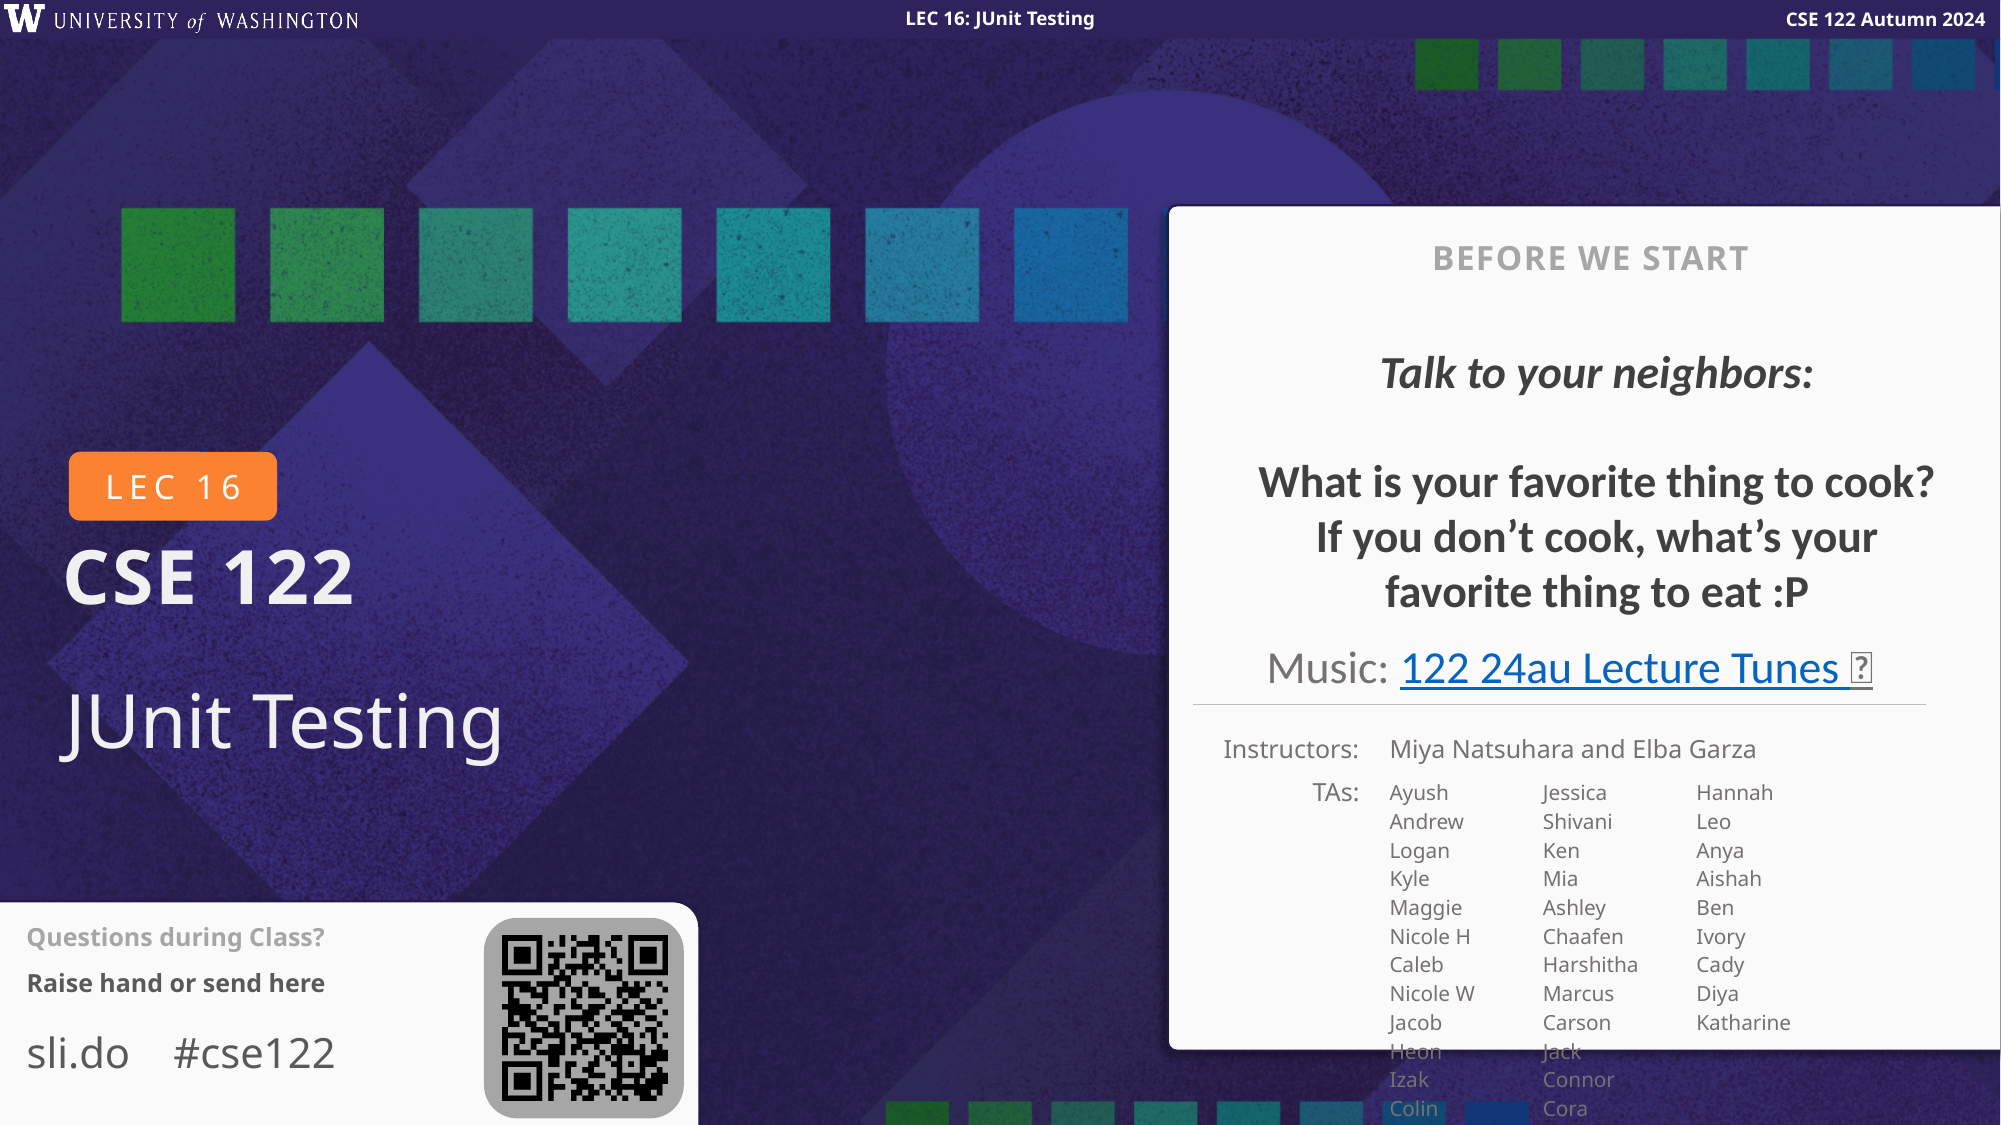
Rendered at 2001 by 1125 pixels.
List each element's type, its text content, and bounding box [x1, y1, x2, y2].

picture [1419, 1052, 1426, 1058]
picture [4, 4, 358, 33]
title JUnit Testing [50, 676, 1132, 998]
text_box BEFORE WE START [1210, 230, 1971, 285]
text_box Talk to your neighbors: What is your favorite thing to cook? If you don’t cook, what’s your favorite thing to eat :P [1229, 334, 1965, 625]
picture [0, 38, 2001, 1125]
picture [502, 998, 668, 1101]
